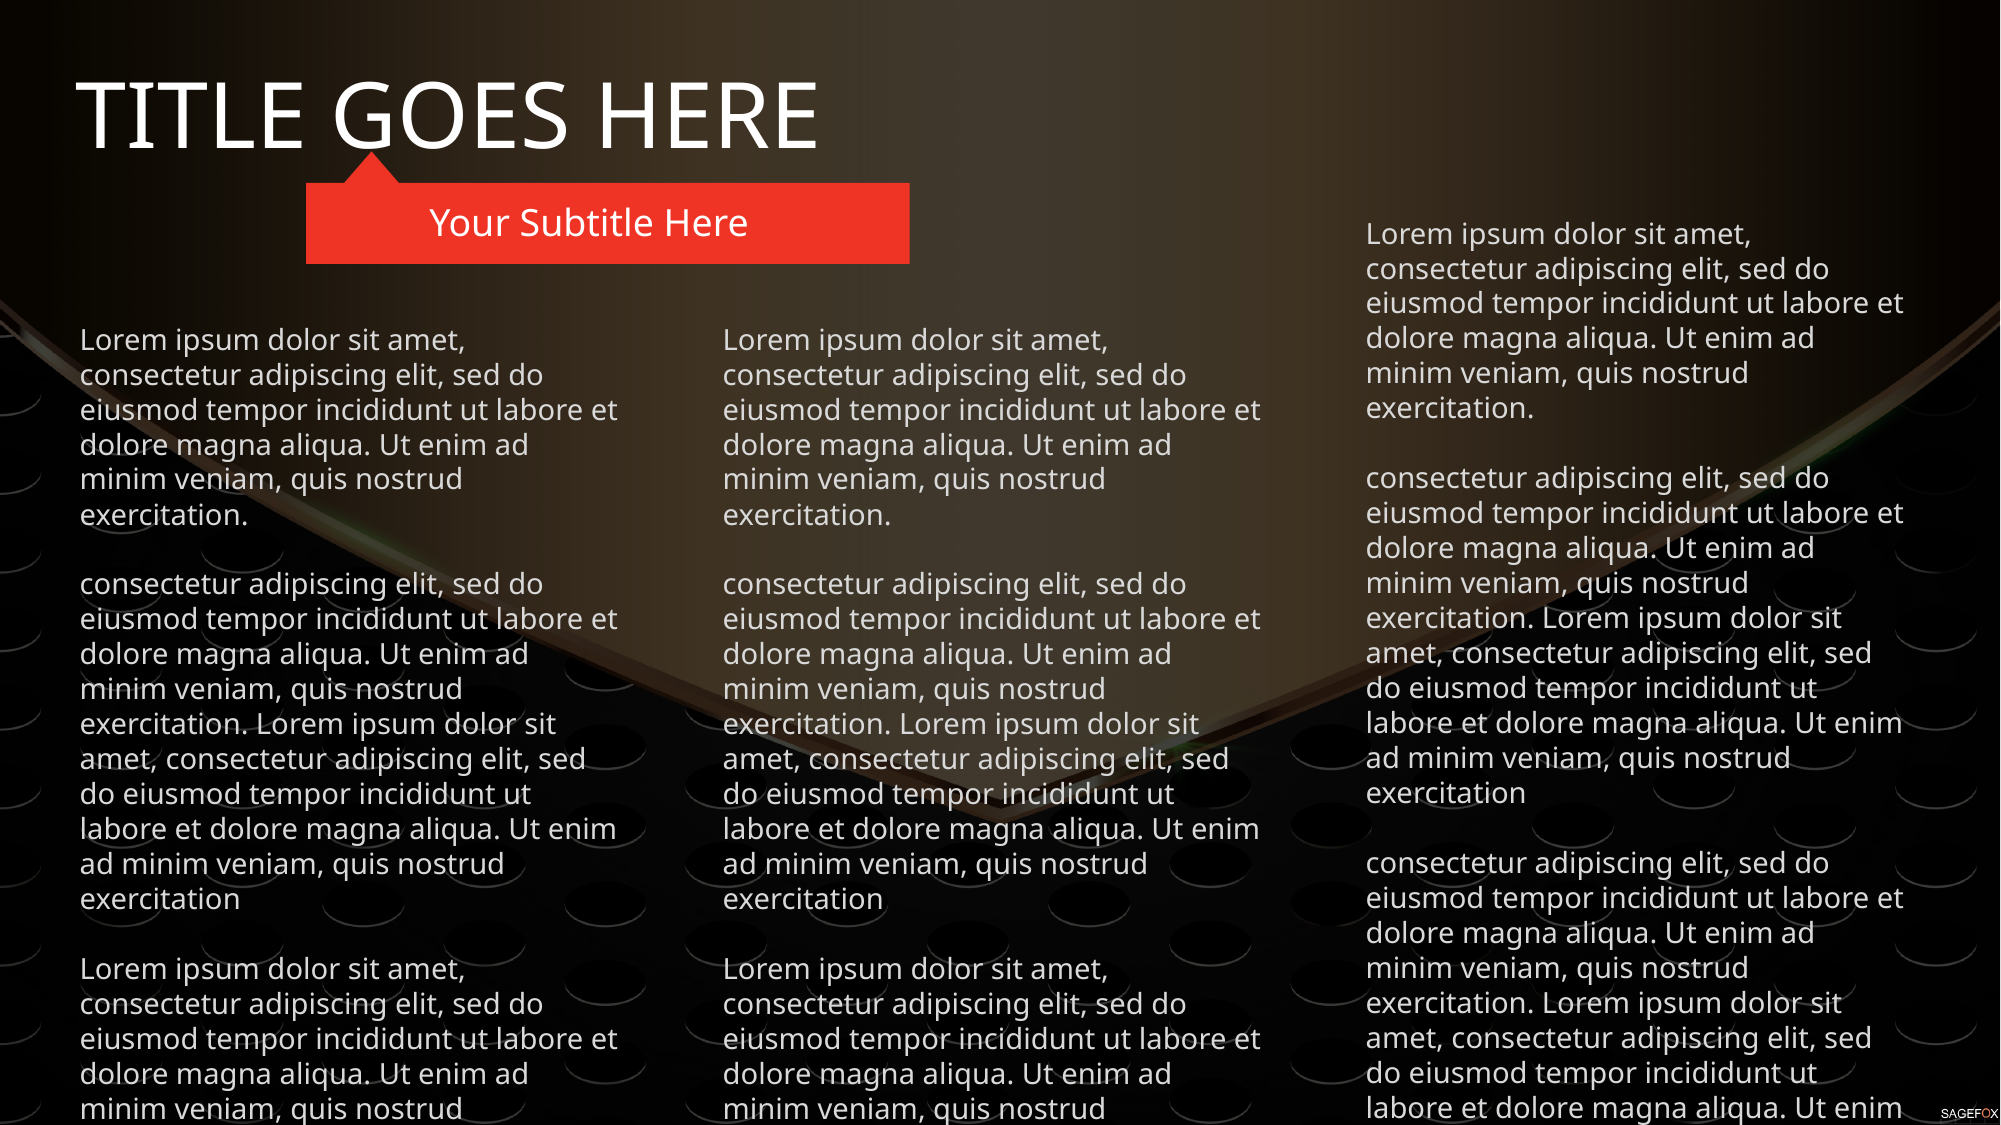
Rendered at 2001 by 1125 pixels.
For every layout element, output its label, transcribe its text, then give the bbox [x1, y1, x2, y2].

picture [0, 0, 2001, 1125]
text_box Lorem ipsum dolor sit amet, consectetur adipiscing elit, sed do eiusmod tempor incididunt ut labore et dolore magna aliqua. Ut enim ad minim veniam, quis nostrud exercitation. consectetur adipiscing elit, sed do eiusmod tempor incididunt ut labore et dolore magna aliqua. Ut enim ad minim veniam, quis nostrud exercitation. Lorem ipsum dolor sit amet, consectetur adipiscing elit, sed do eiusmod tempor incididunt ut labore et dolore magna aliqua. Ut enim ad minim veniam, quis nostrud exercitation consectetur adipiscing elit, sed do eiusmod tempor incididunt ut labore et dolore magna aliqua. Ut enim ad minim veniam, quis nostrud exercitation. Lorem ipsum dolor sit amet, consectetur adipiscing elit, sed do eiusmod tempor incididunt ut labore et dolore magna aliqua. Ut enim ad minim veniam, quis nostrud exercitation [1350, 207, 1921, 1125]
text_box TITLE GOES HERE [60, 49, 965, 175]
text_box Lorem ipsum dolor sit amet, consectetur adipiscing elit, sed do eiusmod tempor incididunt ut labore et dolore magna aliqua. Ut enim ad minim veniam, quis nostrud exercitation. consectetur adipiscing elit, sed do eiusmod tempor incididunt ut labore et dolore magna aliqua. Ut enim ad minim veniam, quis nostrud exercitation. Lorem ipsum dolor sit amet, consectetur adipiscing elit, sed do eiusmod tempor incididunt ut labore et dolore magna aliqua. Ut enim ad minim veniam, quis nostrud exercitation Lorem ipsum dolor sit amet, consectetur adipiscing elit, sed do eiusmod tempor incididunt ut labore et dolore magna aliqua. Ut enim ad minim veniam, quis nostrud exercitation. [64, 313, 635, 1125]
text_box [306, 151, 910, 264]
text_box Lorem ipsum dolor sit amet, consectetur adipiscing elit, sed do eiusmod tempor incididunt ut labore et dolore magna aliqua. Ut enim ad minim veniam, quis nostrud exercitation. consectetur adipiscing elit, sed do eiusmod tempor incididunt ut labore et dolore magna aliqua. Ut enim ad minim veniam, quis nostrud exercitation. Lorem ipsum dolor sit amet, consectetur adipiscing elit, sed do eiusmod tempor incididunt ut labore et dolore magna aliqua. Ut enim ad minim veniam, quis nostrud exercitation Lorem ipsum dolor sit amet, consectetur adipiscing elit, sed do eiusmod tempor incididunt ut labore et dolore magna aliqua. Ut enim ad minim veniam, quis nostrud exercitation [707, 313, 1278, 1125]
